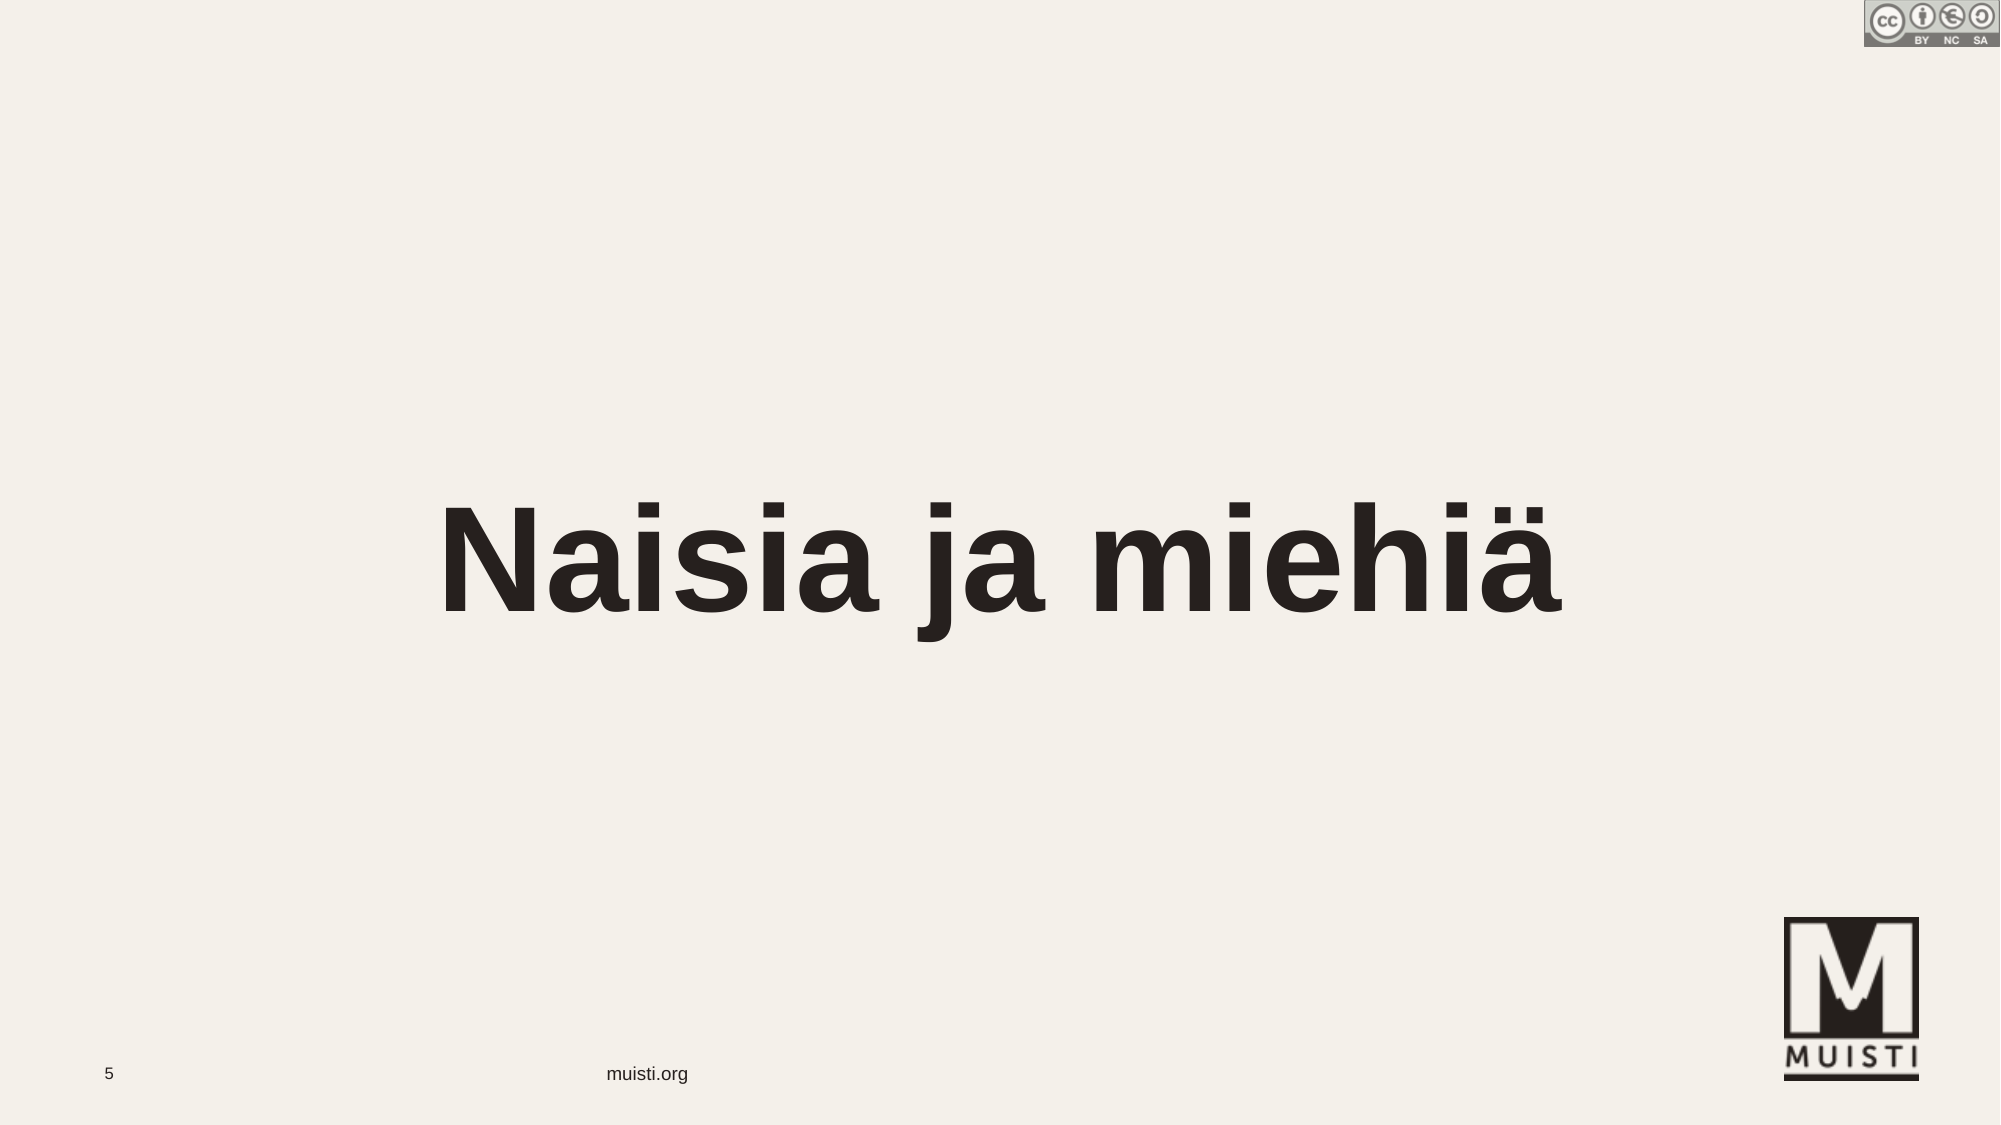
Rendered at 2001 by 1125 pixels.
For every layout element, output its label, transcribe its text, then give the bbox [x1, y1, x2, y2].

picture [1784, 917, 1919, 1081]
footer muisti.org [591, 1042, 1267, 1103]
title Naisia ja miehiä [390, 453, 1610, 672]
picture [1864, 0, 2000, 47]
slide_number 5 [89, 1042, 236, 1103]
